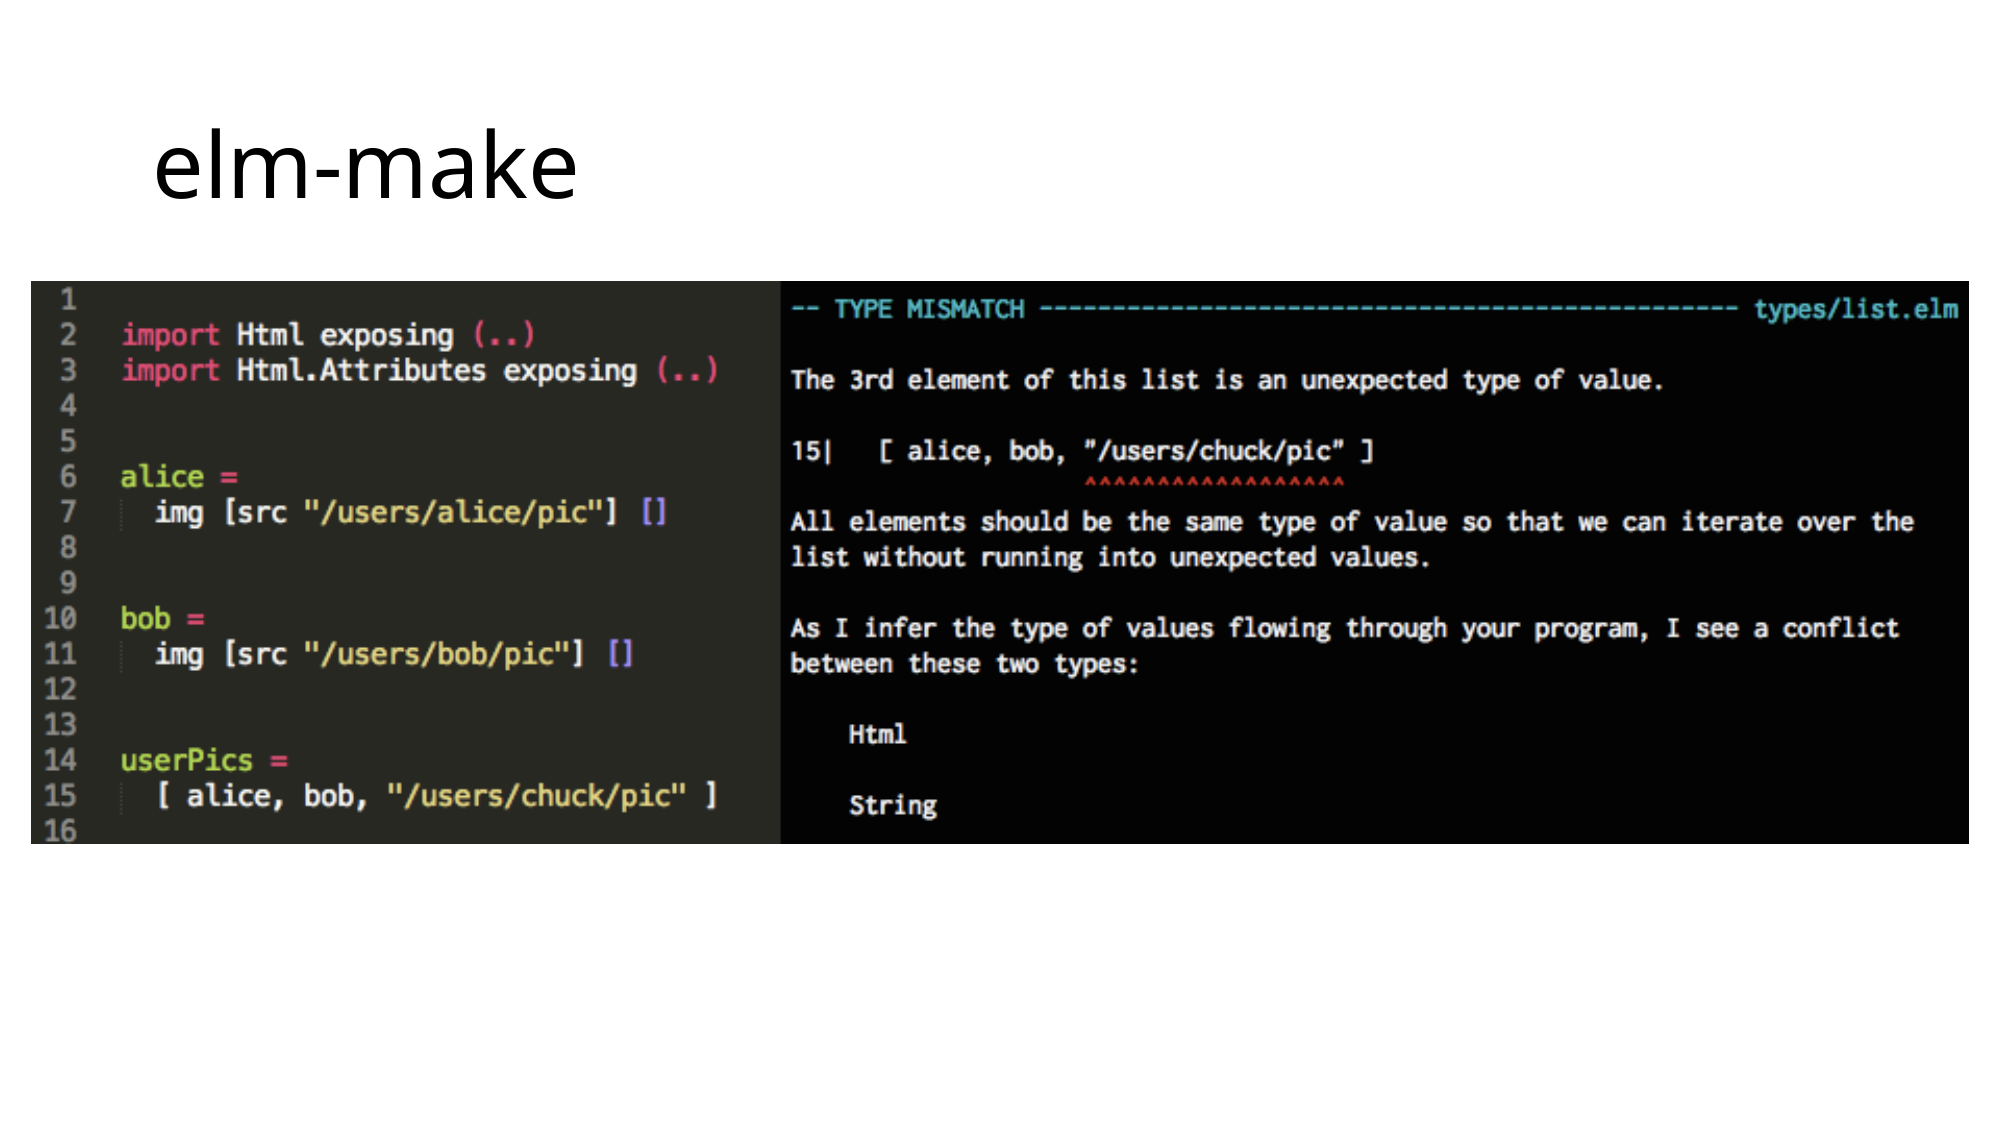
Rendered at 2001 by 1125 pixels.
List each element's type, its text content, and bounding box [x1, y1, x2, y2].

title elm-make [137, 59, 1863, 278]
picture [31, 281, 1969, 844]
